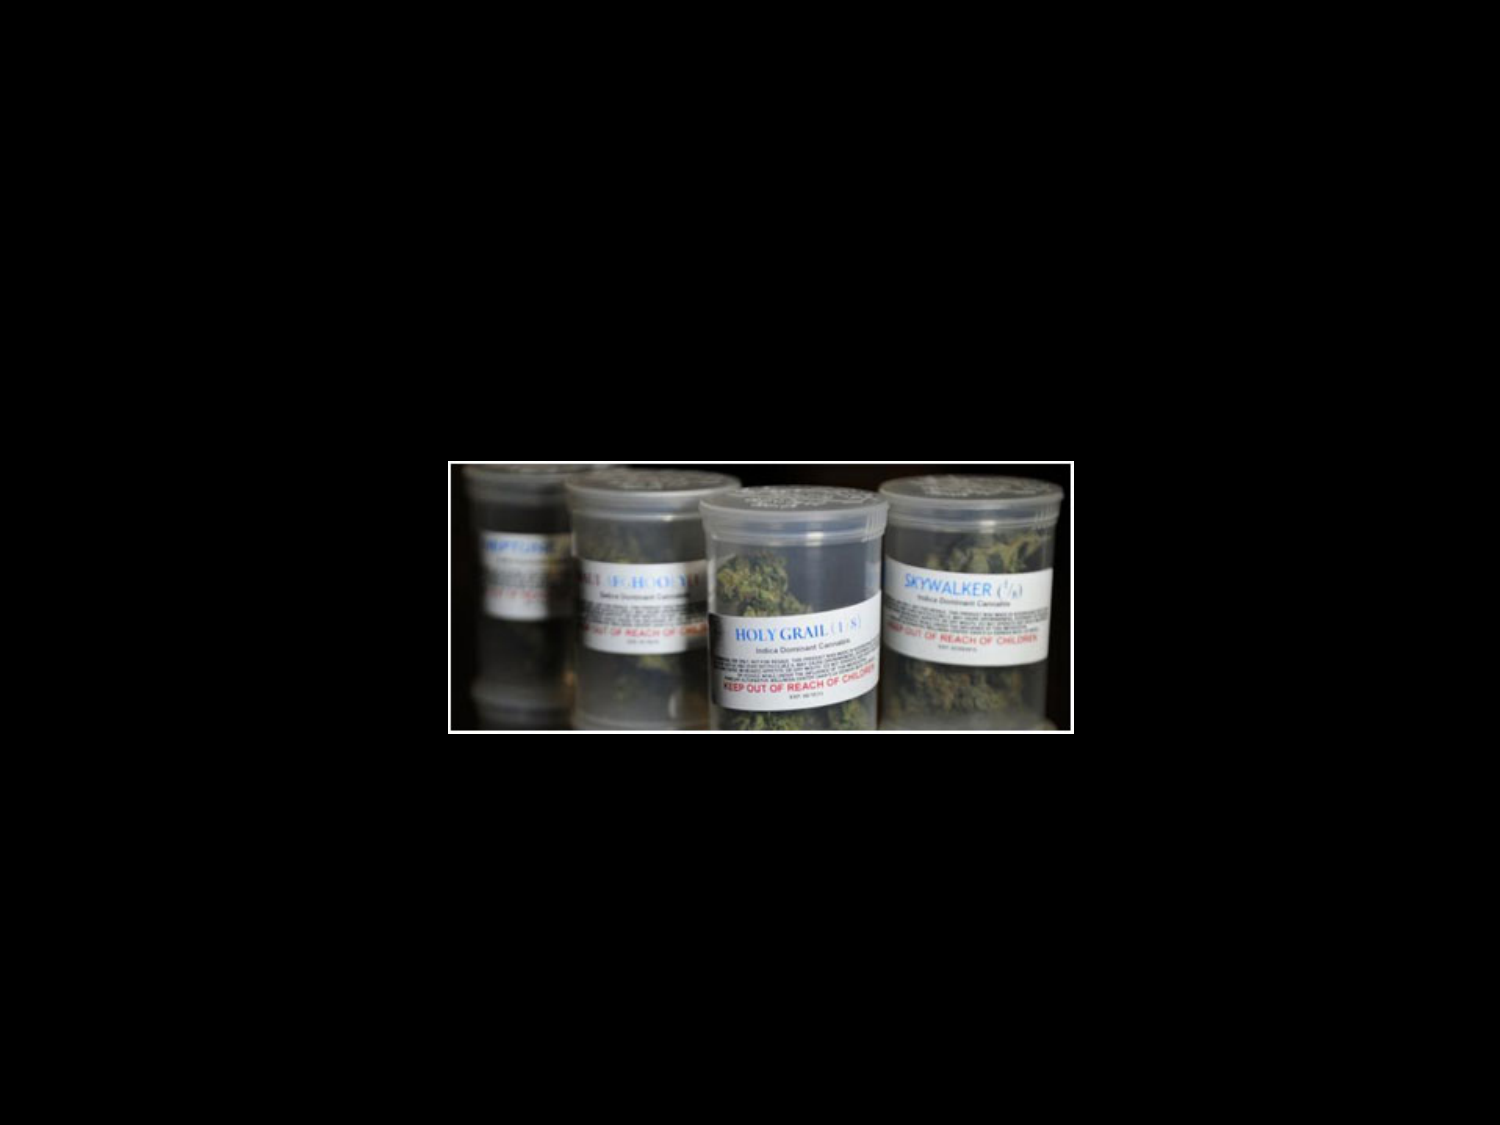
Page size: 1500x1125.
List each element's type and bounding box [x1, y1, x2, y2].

picture [447, 461, 1074, 734]
